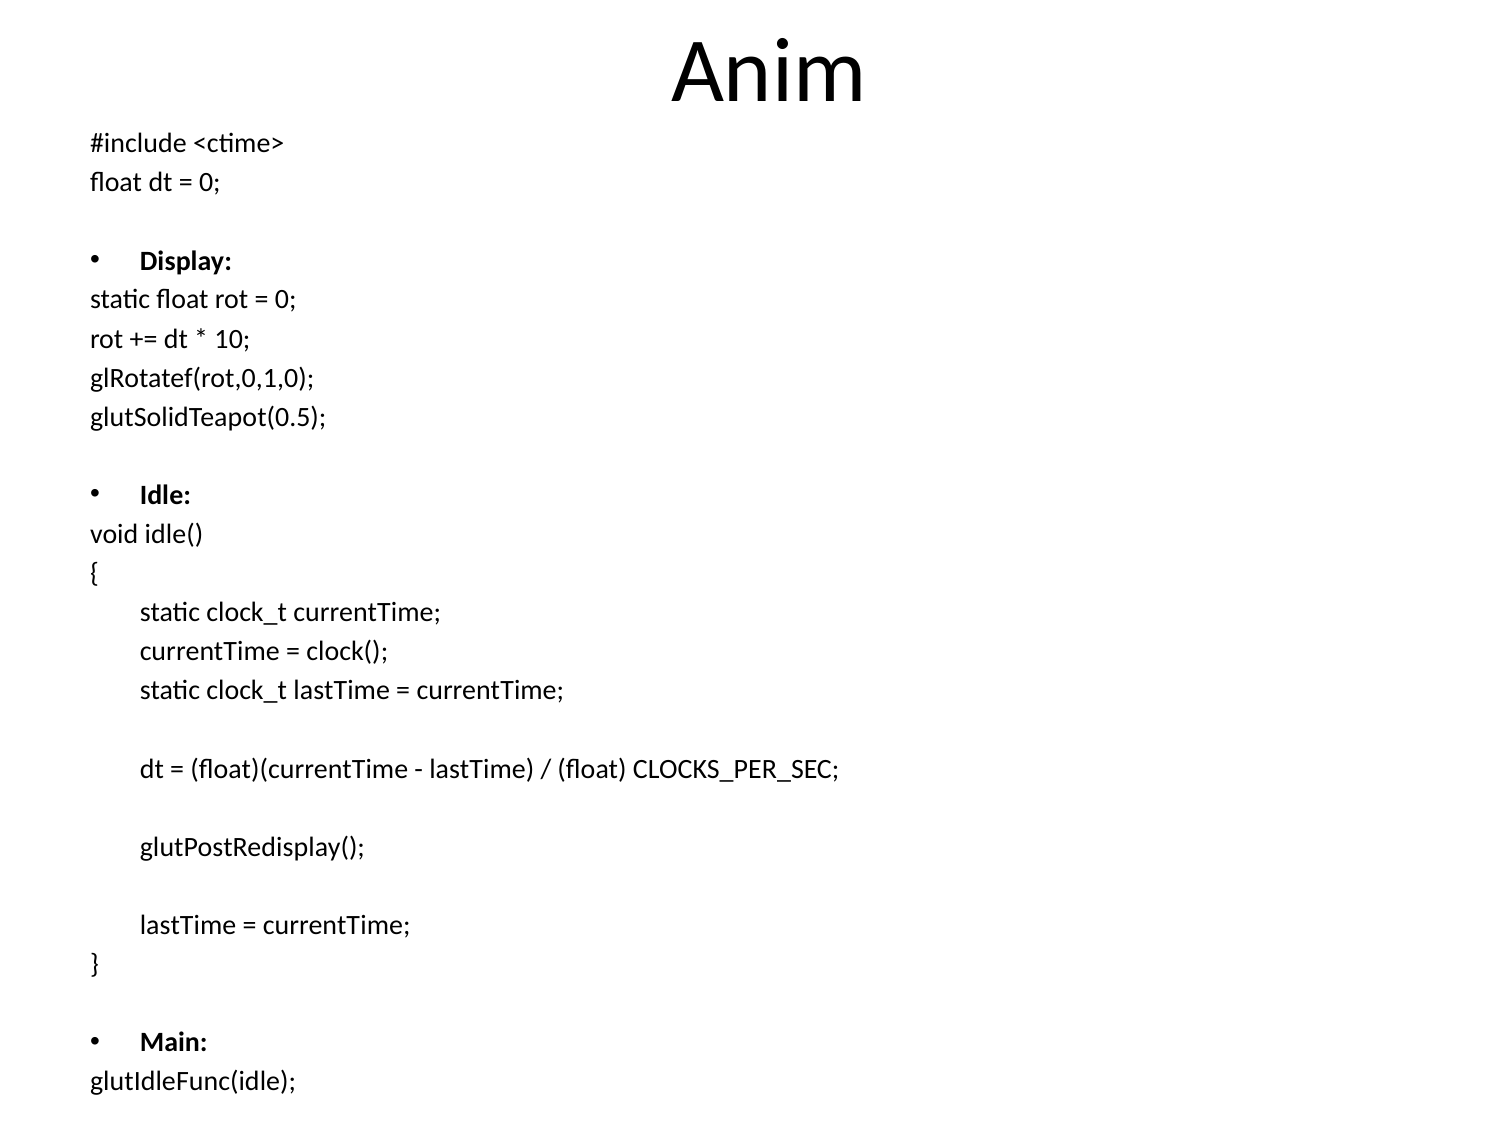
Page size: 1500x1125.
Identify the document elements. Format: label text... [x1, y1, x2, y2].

title Anim [93, 0, 1444, 129]
list #include <ctime> float dt = 0; Display: static float rot = 0; rot += dt * 10; glRotatef(rot,0,1,0); glutSolidTeapot(0.5); Idle: void idle() { static clock_t currentTime; currentTime = clock(); static clock_t lastTime = currentTime; dt = (float)(currentTime - lastTime) / (float) CLOCKS_PER_SEC; glutPostRedisplay(); lastTime = currentTime; } Main: glutIdleFunc(idle); [75, 117, 1425, 1125]
